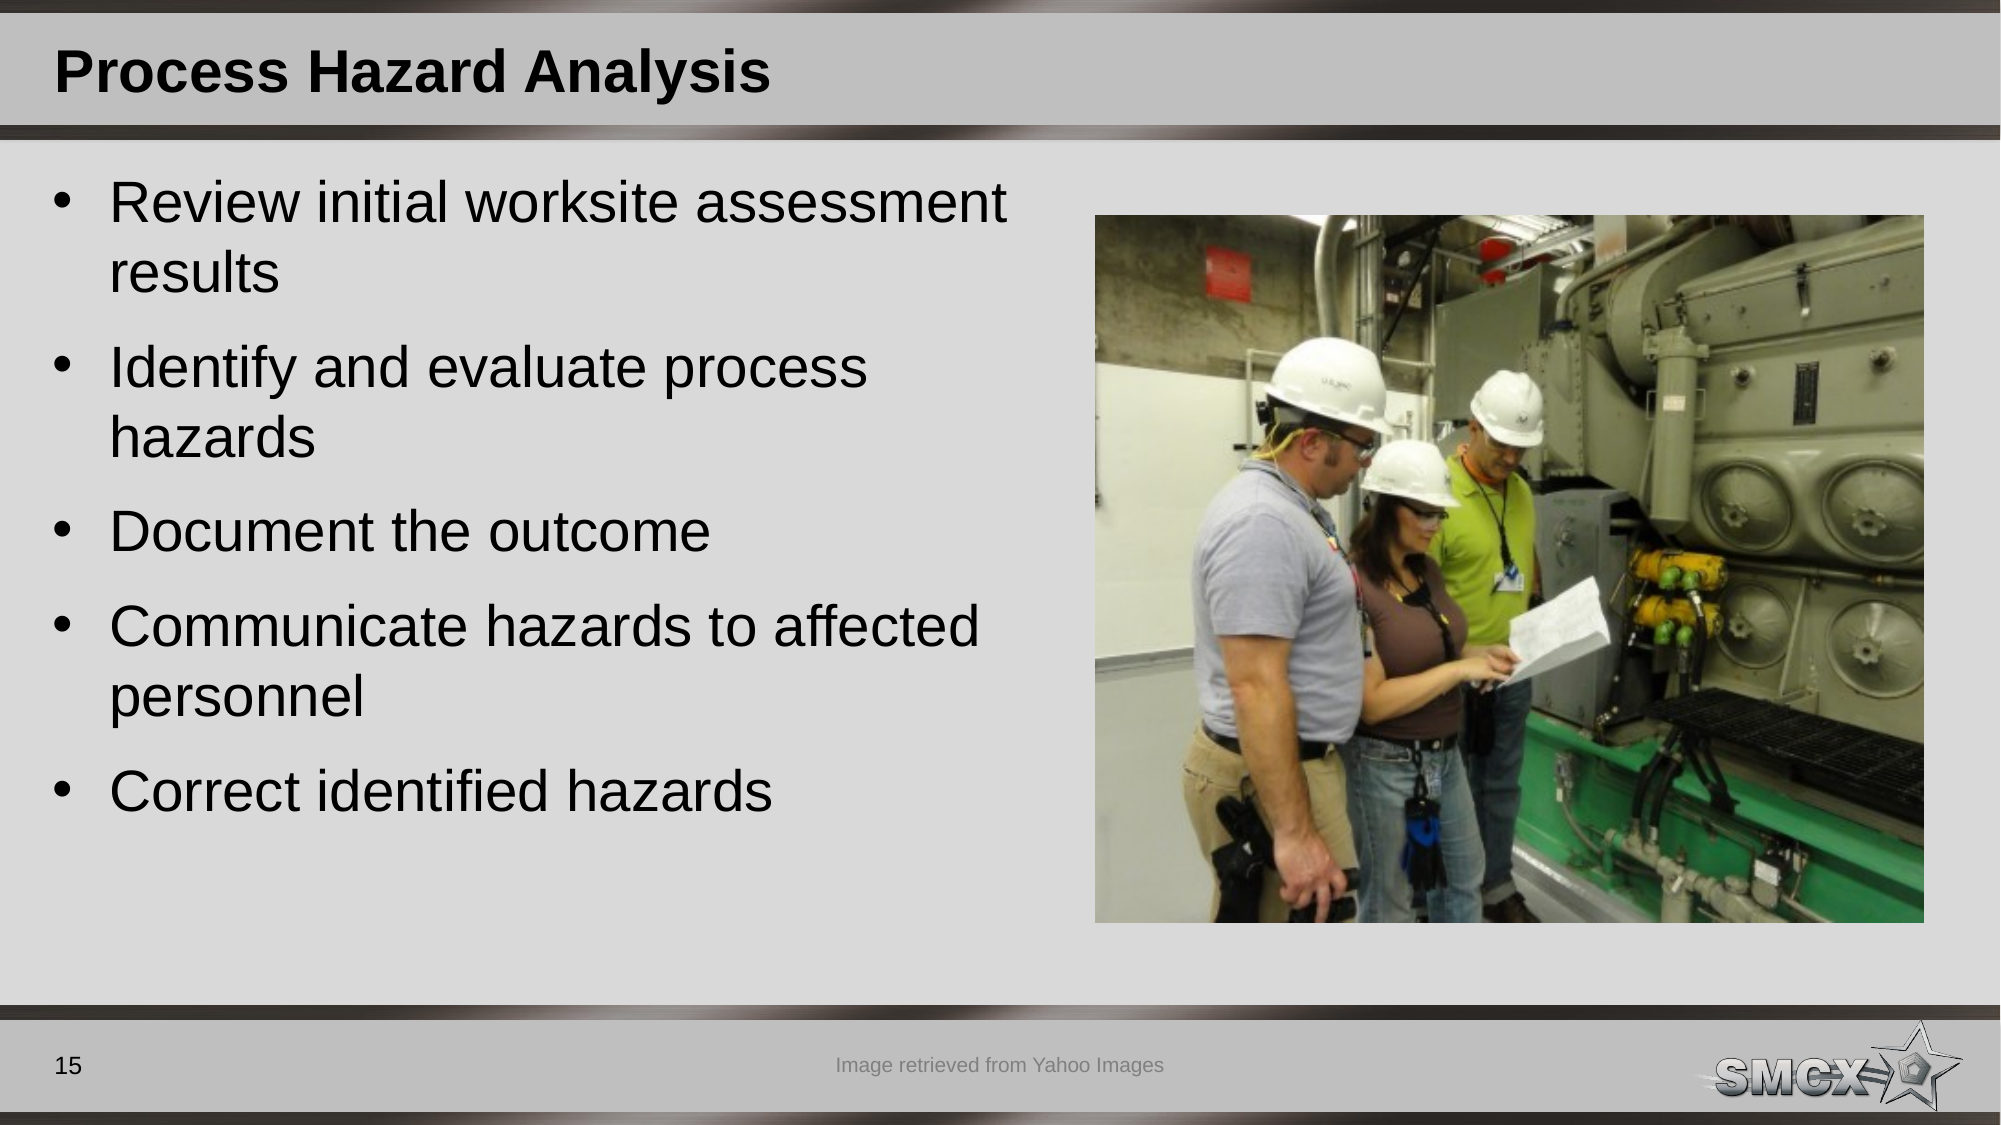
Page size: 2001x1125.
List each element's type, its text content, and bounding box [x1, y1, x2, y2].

picture [0, 0, 2001, 13]
picture [1094, 215, 1924, 924]
slide_number 15 [39, 1035, 190, 1095]
picture [0, 125, 2001, 140]
picture [0, 1005, 2001, 1125]
title Process Hazard Analysis [39, 21, 1980, 115]
text_box Image retrieved from Yahoo Images [610, 1044, 1390, 1085]
list Review initial worksite assessment results Identify and evaluate process hazards Document the outcome Communicate hazards to affected personnel Correct identified hazards [37, 156, 1963, 982]
